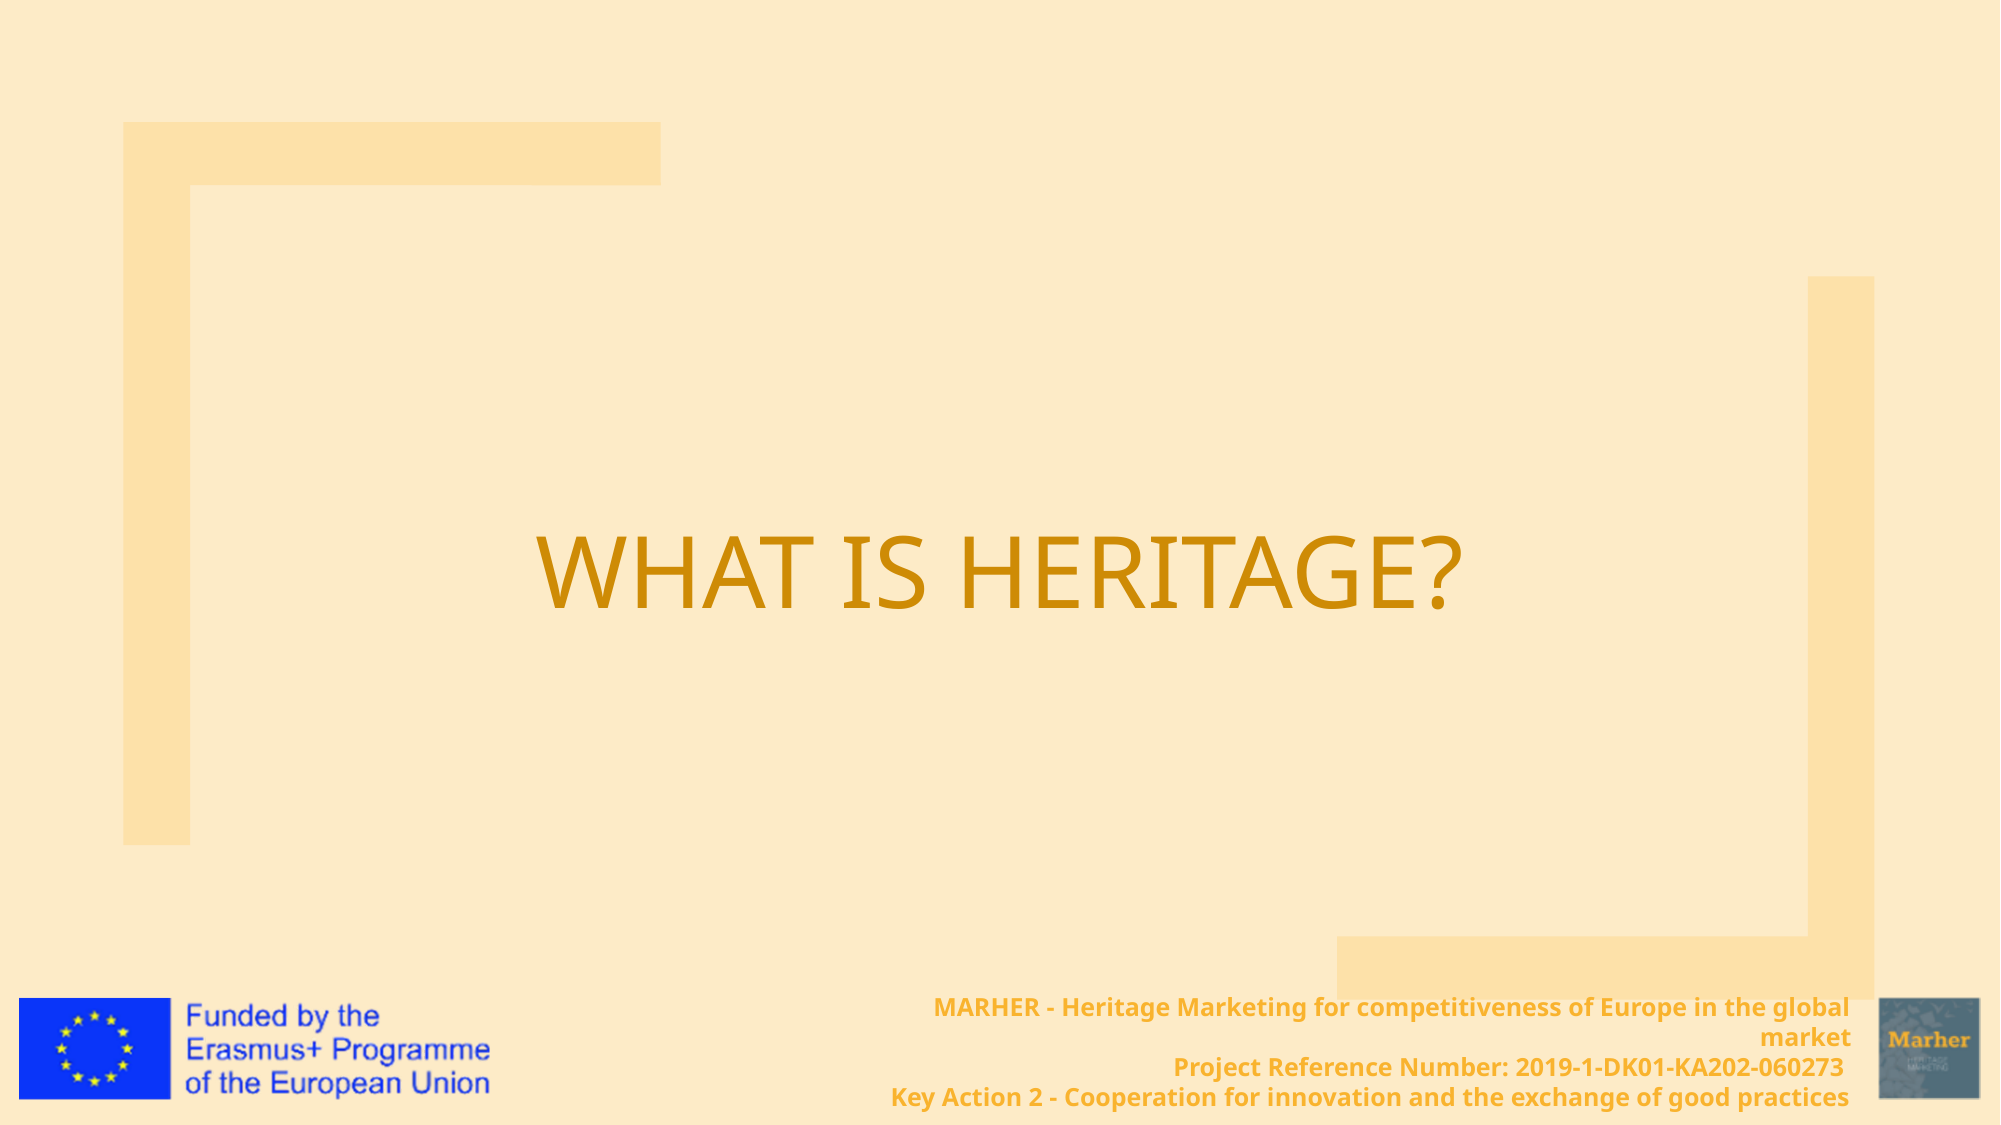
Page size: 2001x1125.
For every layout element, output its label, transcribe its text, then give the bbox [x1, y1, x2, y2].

picture [1878, 997, 1981, 1100]
picture [19, 997, 491, 1101]
title What is HERITAGE? [314, 293, 1686, 638]
